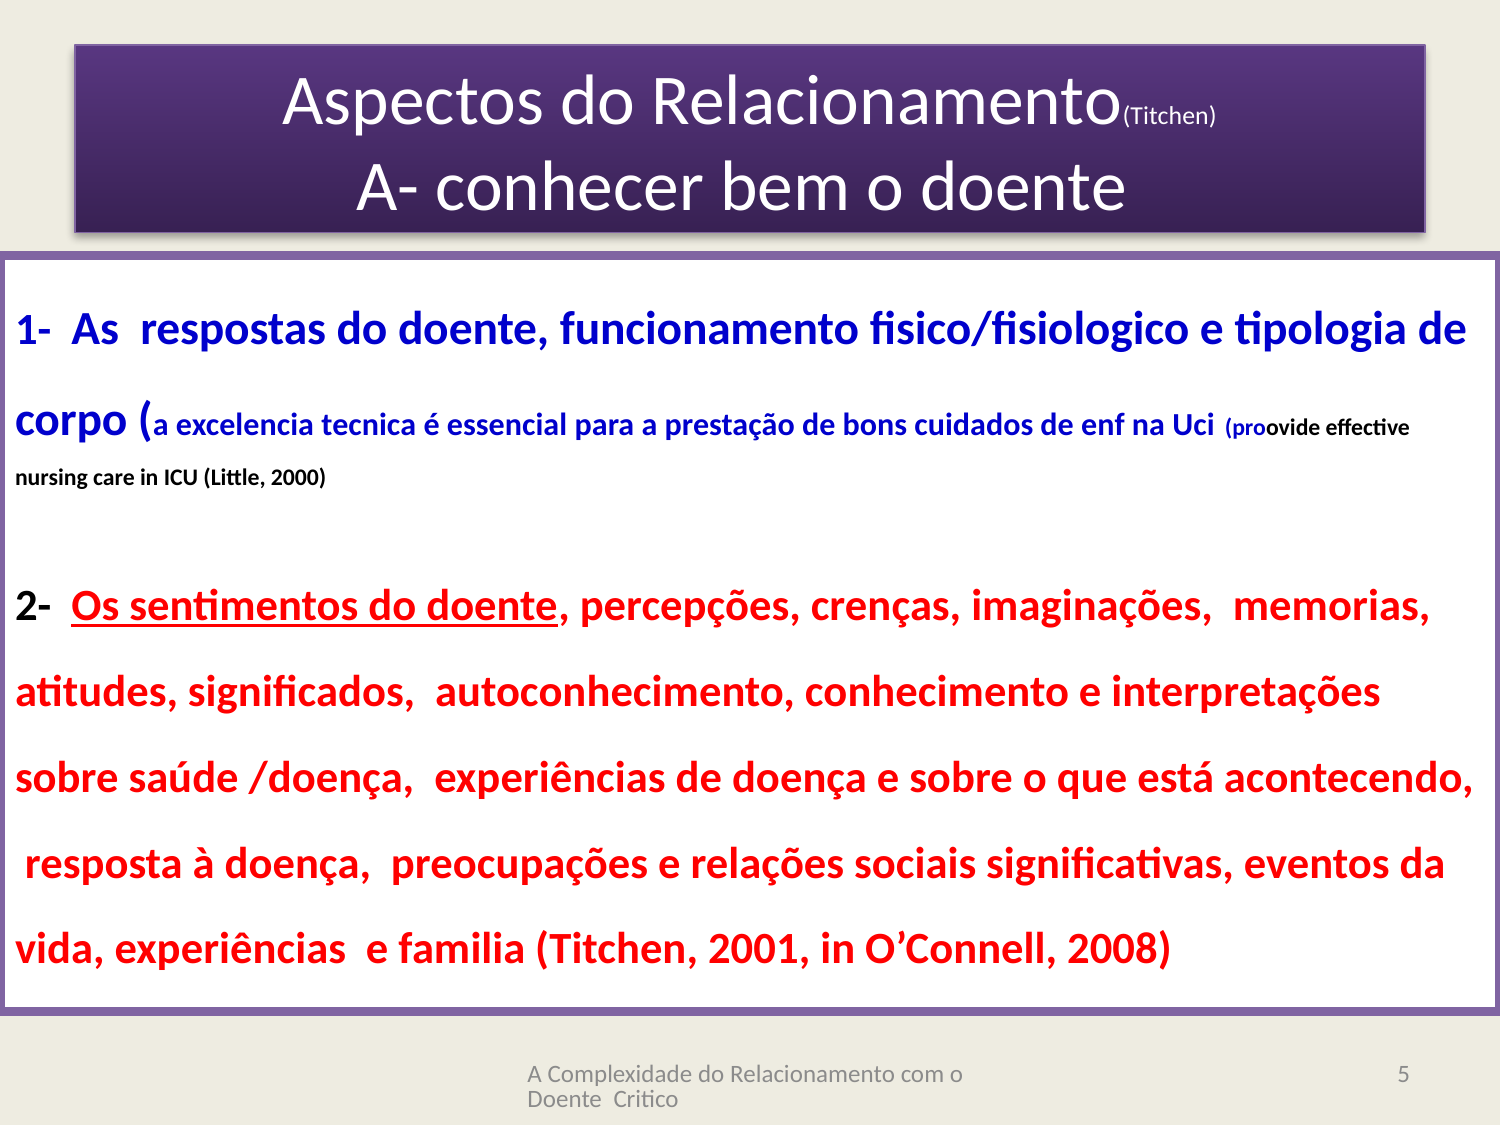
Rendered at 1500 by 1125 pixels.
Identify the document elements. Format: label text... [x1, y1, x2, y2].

title Aspectos do Relacionamento(Titchen) A- conhecer bem o doente [74, 44, 1426, 233]
footer A Complexidade do Relacionamento com o Doente Critico [512, 1042, 988, 1103]
slide_number 5 [1074, 1042, 1425, 1103]
list 1- As respostas do doente, funcionamento fisico/fisiologico e tipologia de corpo (a excelencia tecnica é essencial para a prestação de bons cuidados de enf na Uci (proovide effective nursing care in ICU (Little, 2000) 2- Os sentimentos do doente, percepções, crenças, imaginações, memorias, atitudes, significados, autoconhecimento, conhecimento e interpretações sobre saúde /doença, experiências de doença e sobre o que está acontecendo, resposta à doença, preocupações e relações sociais significativas, eventos da vida, experiências e familia (Titchen, 2001, in O’Connell, 2008) [0, 251, 1500, 1016]
